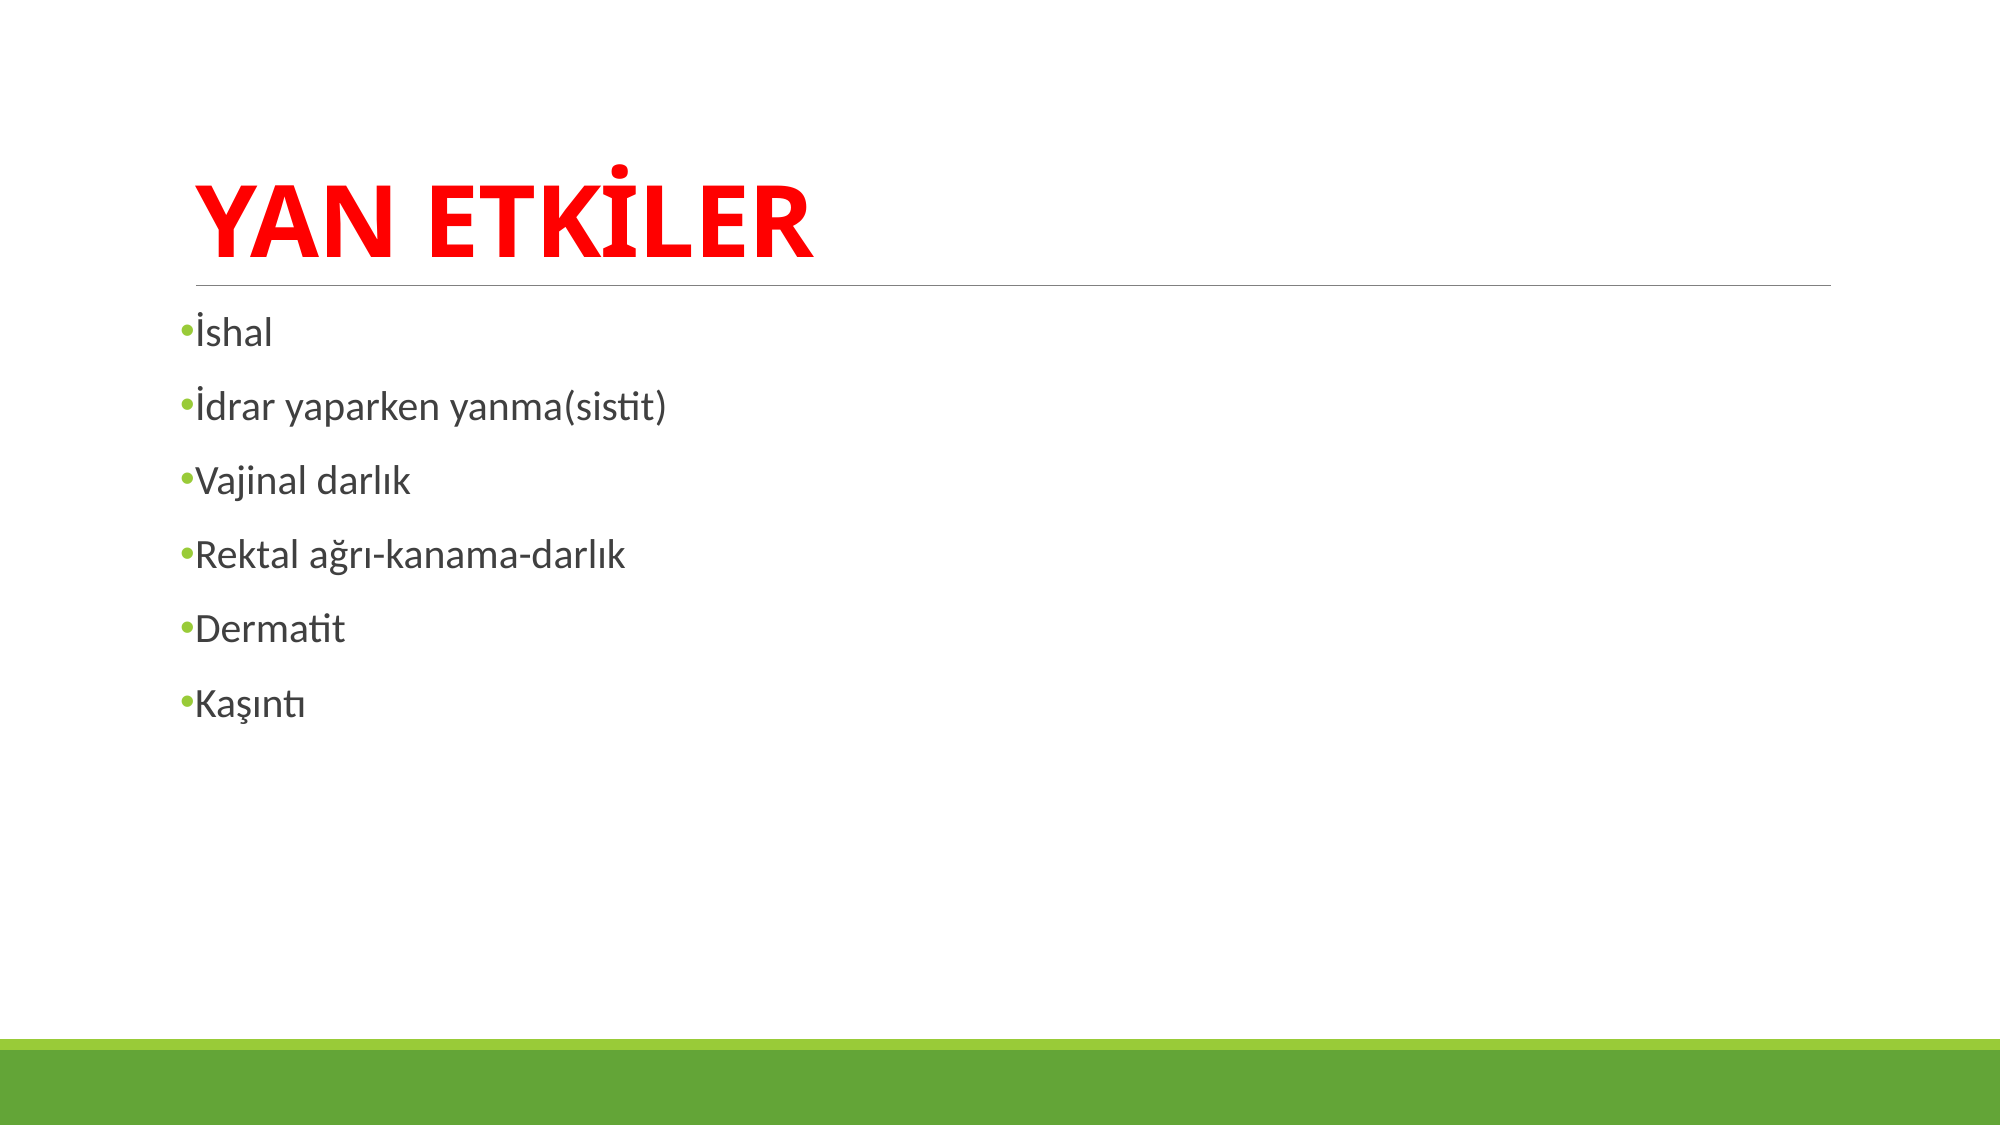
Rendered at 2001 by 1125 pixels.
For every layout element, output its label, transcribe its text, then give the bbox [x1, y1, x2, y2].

list İshal İdrar yaparken yanma(sistit) Vajinal darlık Rektal ağrı-kanama-darlık Dermatit Kaşıntı [180, 302, 1830, 963]
title YAN ETKİLER [180, 47, 1830, 285]
